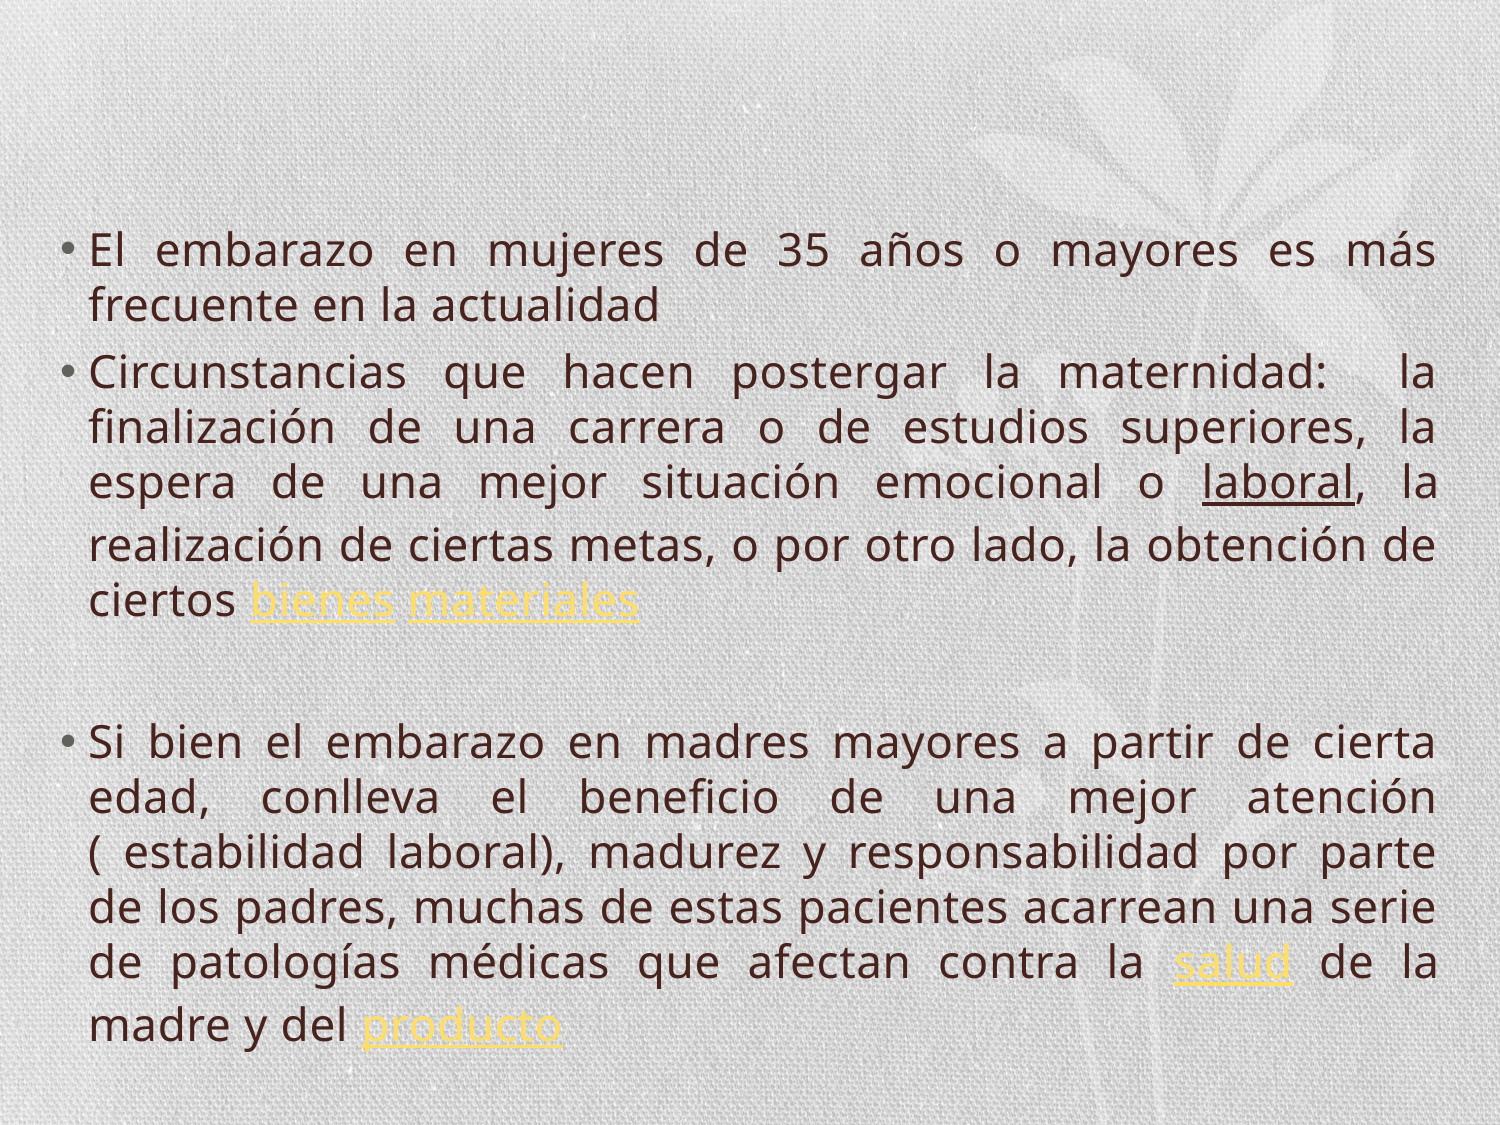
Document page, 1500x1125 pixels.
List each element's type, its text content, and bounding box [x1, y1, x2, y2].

list El embarazo en mujeres de 35 años o mayores es más frecuente en la actualidad Circunstancias que hacen postergar la maternidad: la finalización de una carrera o de estudios superiores, la espera de una mejor situación emocional o laboral, la realización de ciertas metas, o por otro lado, la obtención de ciertos bienes materiales Si bien el embarazo en madres mayores a partir de cierta edad, conlleva el beneficio de una mejor atención ( estabilidad laboral), madurez y responsabilidad por parte de los padres, muchas de estas pacientes acarrean una serie de patologías médicas que afectan contra la salud de la madre y del producto [45, 213, 1455, 1023]
